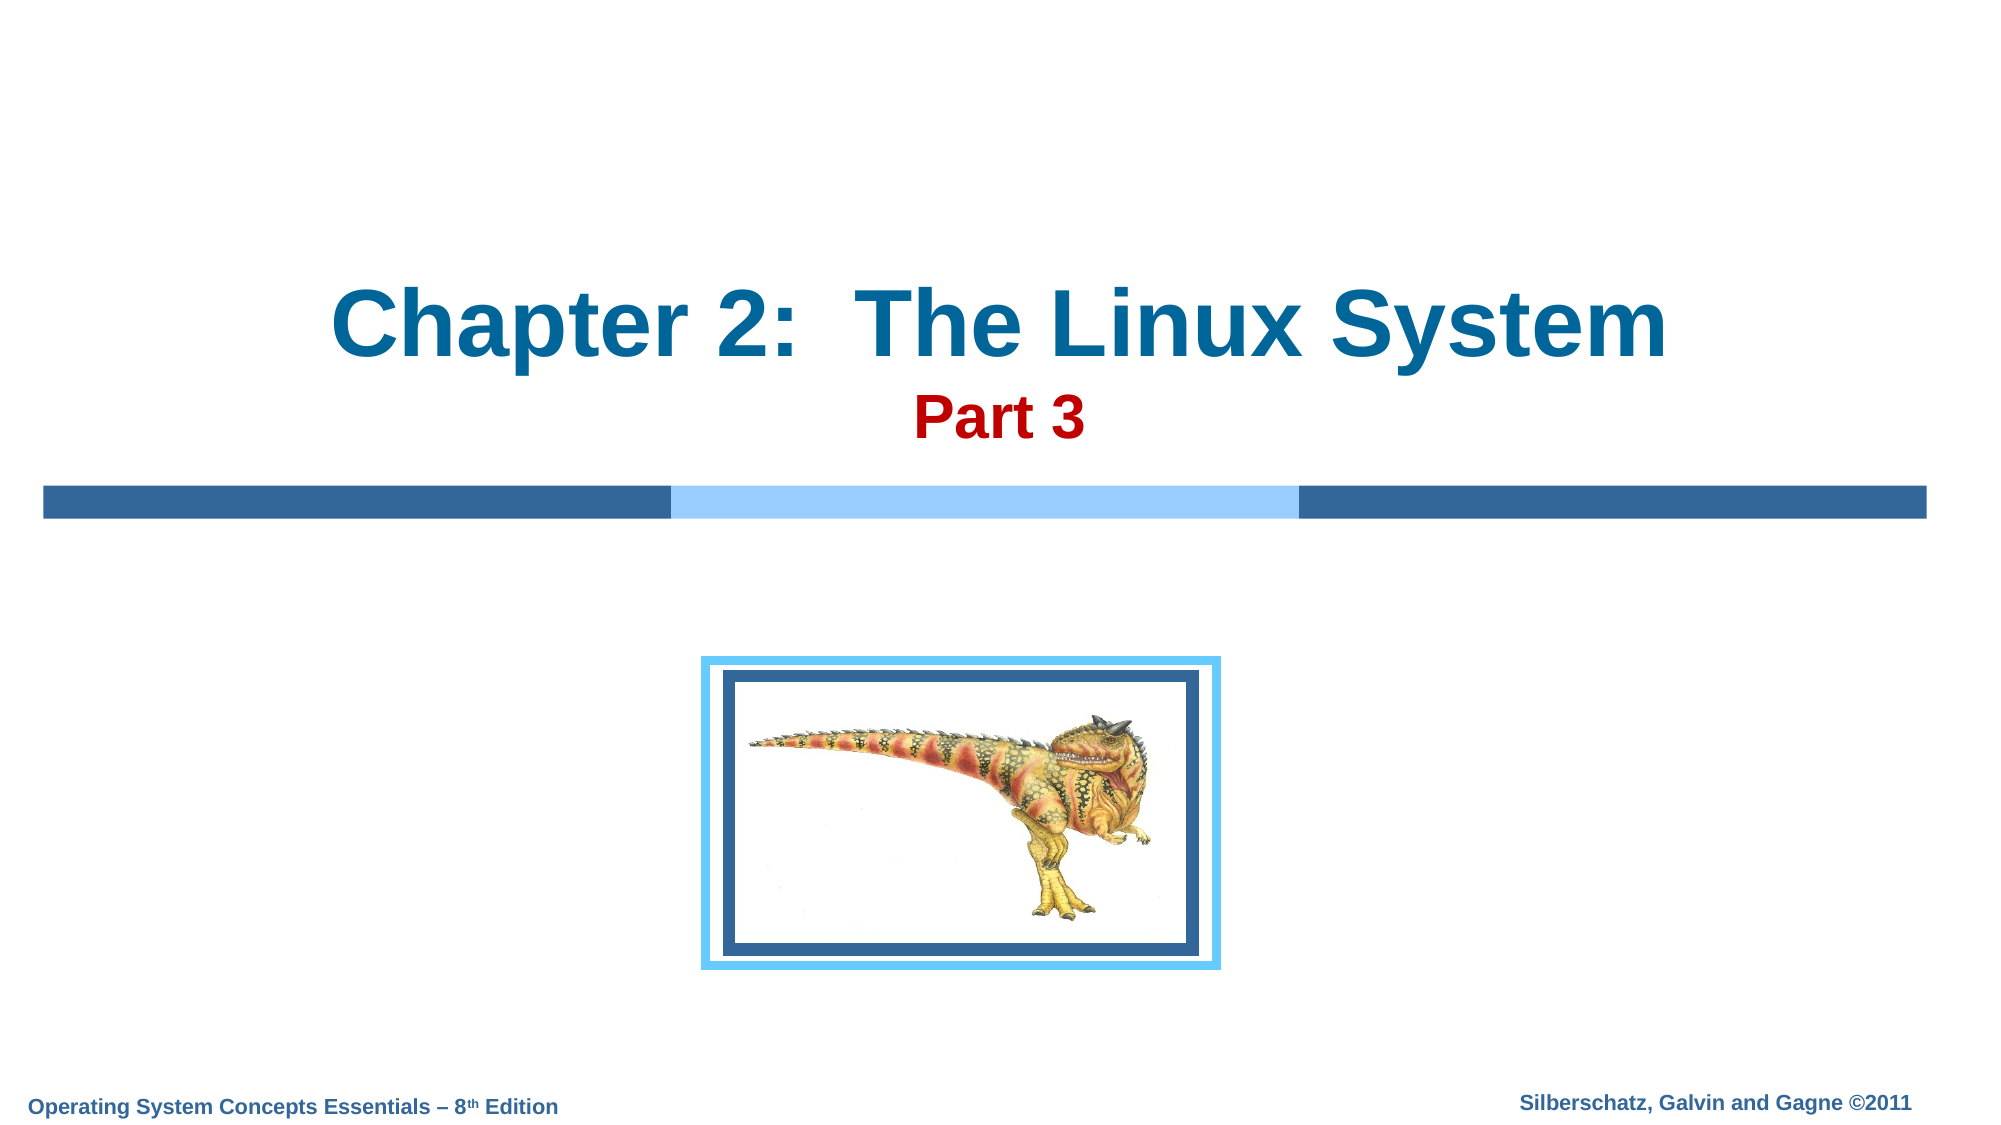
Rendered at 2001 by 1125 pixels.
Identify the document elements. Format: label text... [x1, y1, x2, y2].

title Chapter 2: The Linux System Part 3 [282, 112, 1718, 462]
picture [735, 682, 1186, 943]
